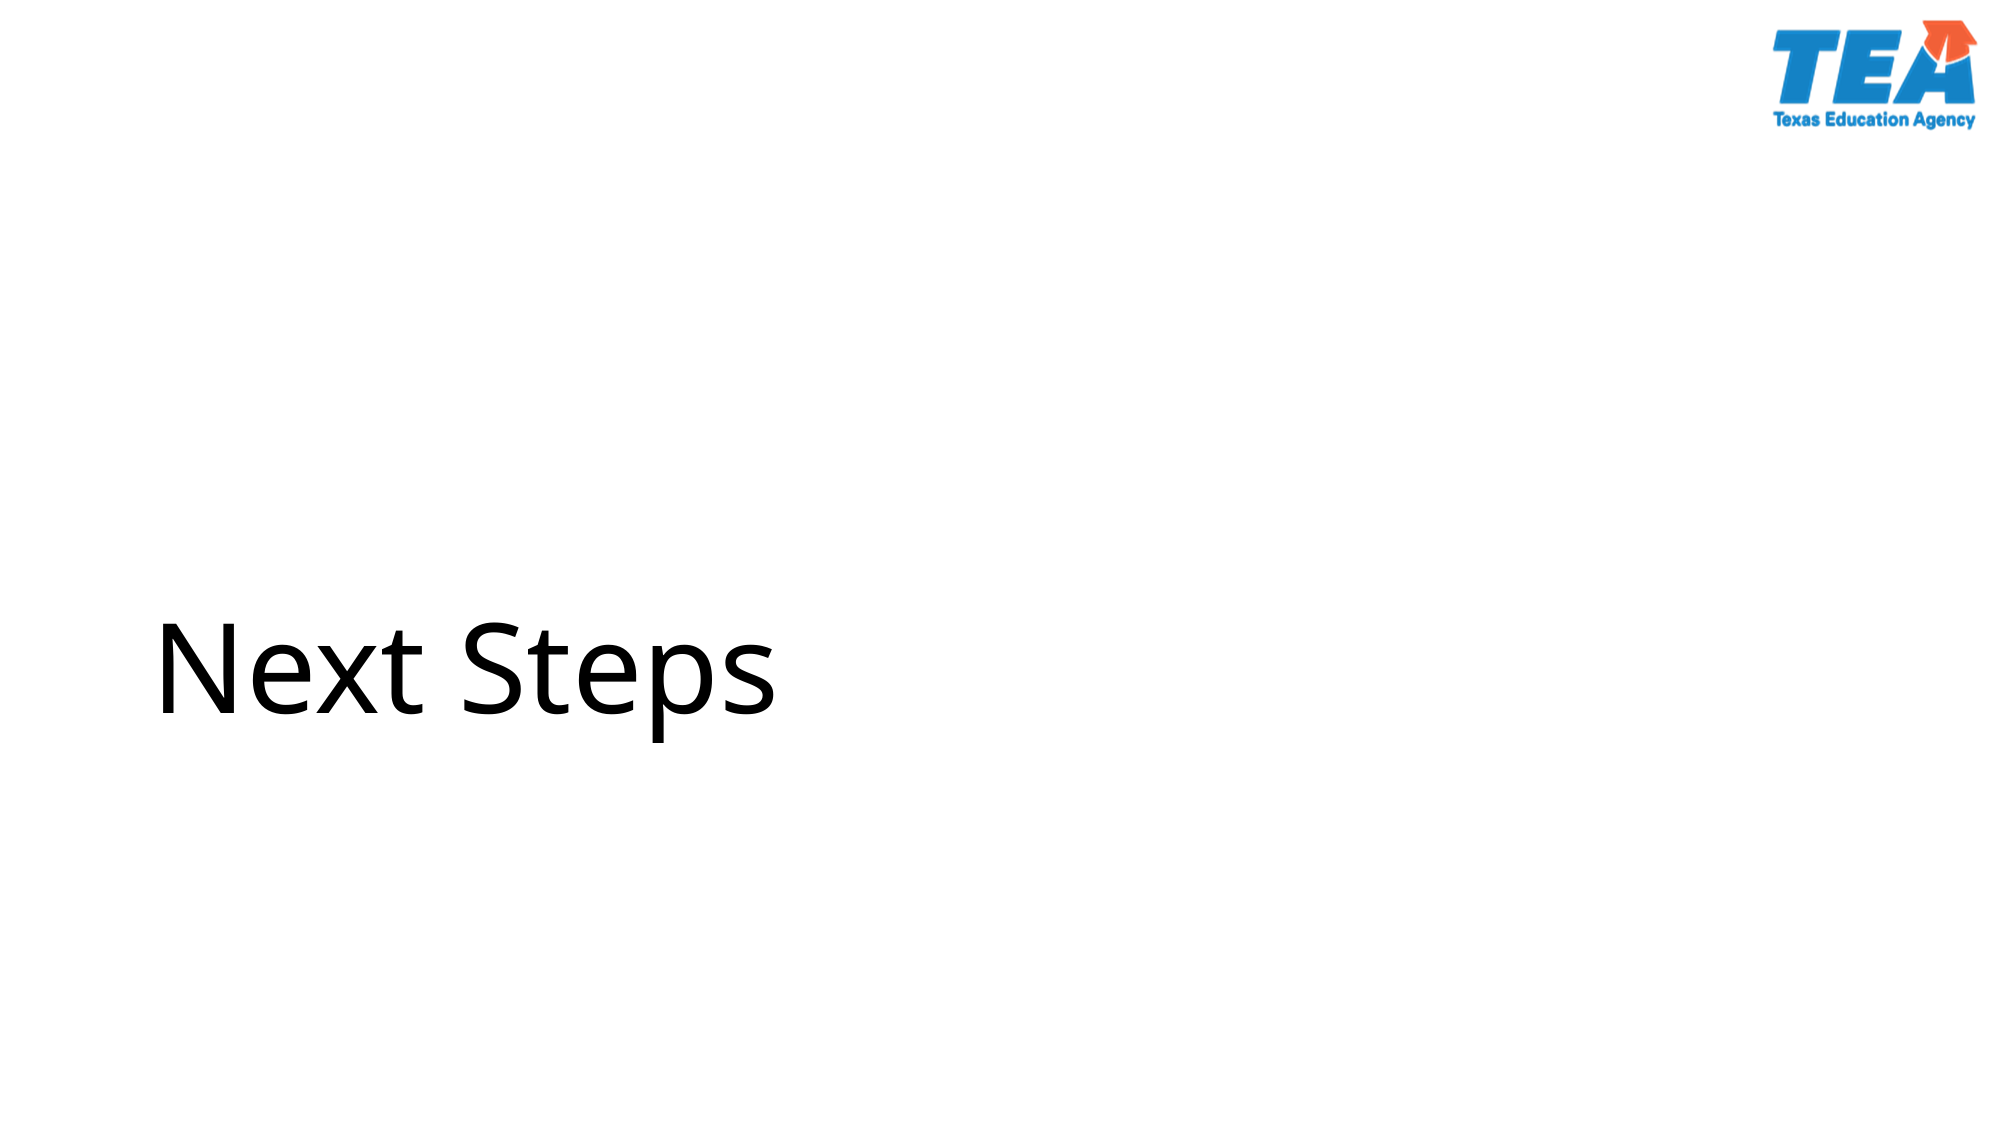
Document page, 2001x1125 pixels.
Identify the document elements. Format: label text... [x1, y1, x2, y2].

title Next Steps [136, 280, 1862, 749]
picture [1757, 13, 2000, 138]
